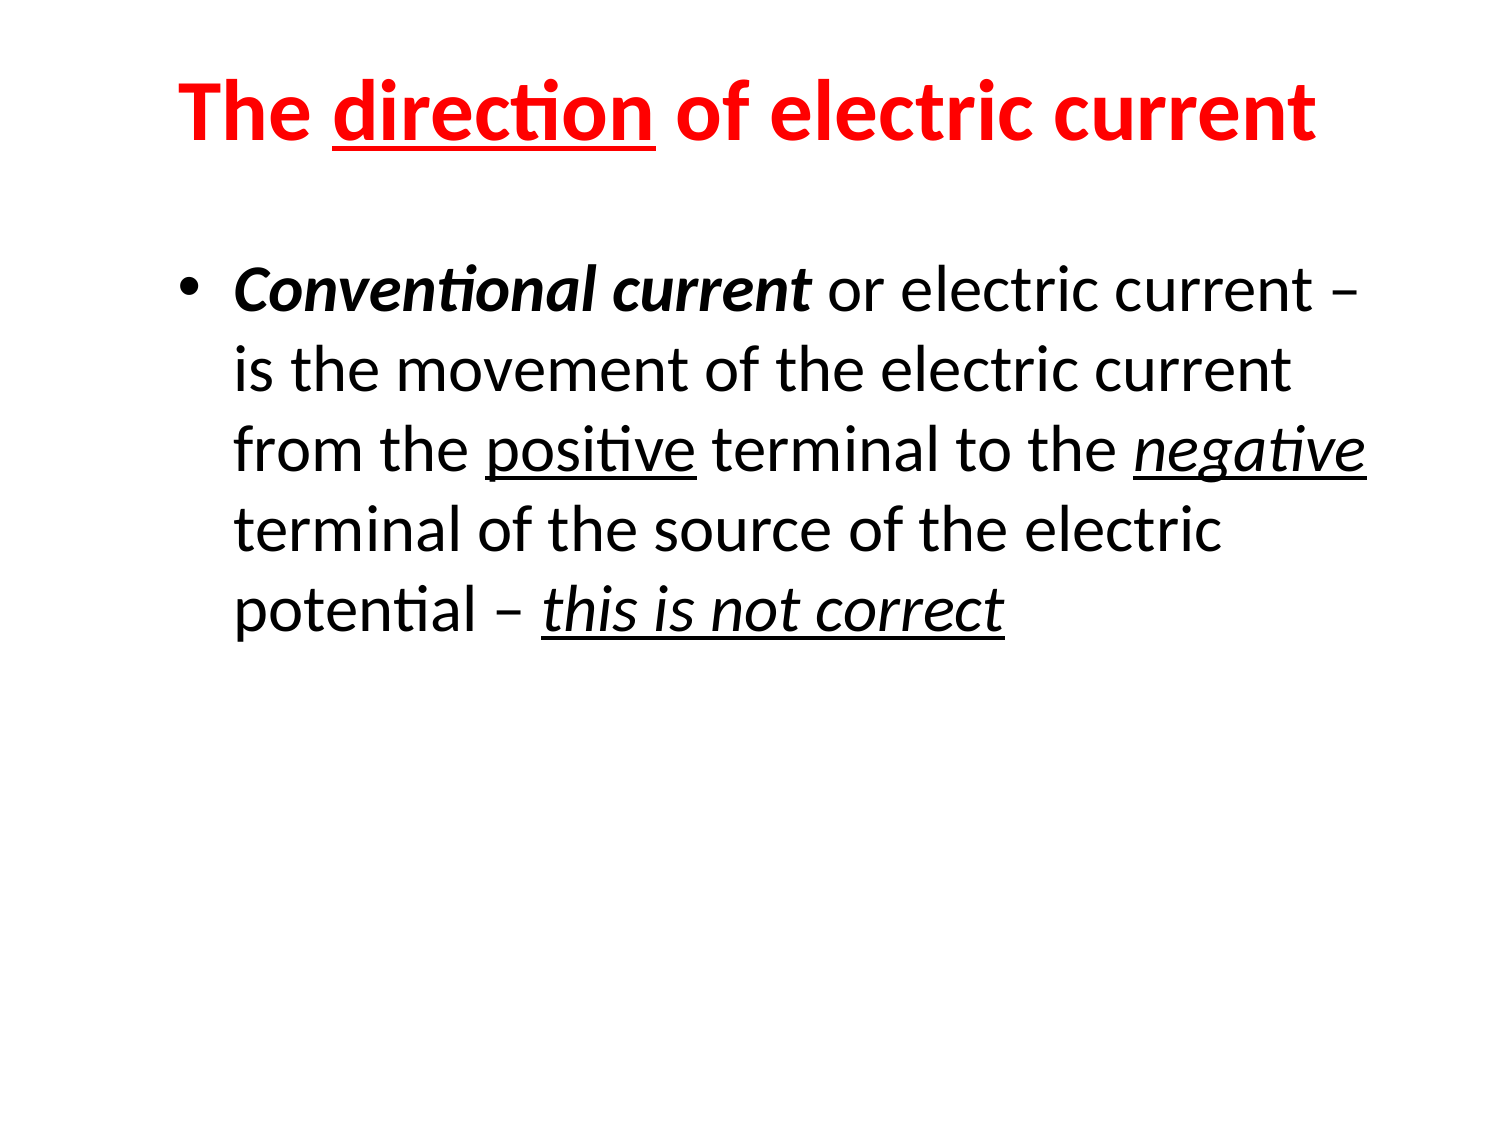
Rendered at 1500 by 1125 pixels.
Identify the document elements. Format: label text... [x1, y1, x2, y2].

title The direction of electric current [125, 45, 1373, 166]
list Conventional current or electric current – is the movement of the electric current from the positive terminal to the negative terminal of the source of the electric potential – this is not correct [162, 237, 1425, 1050]
